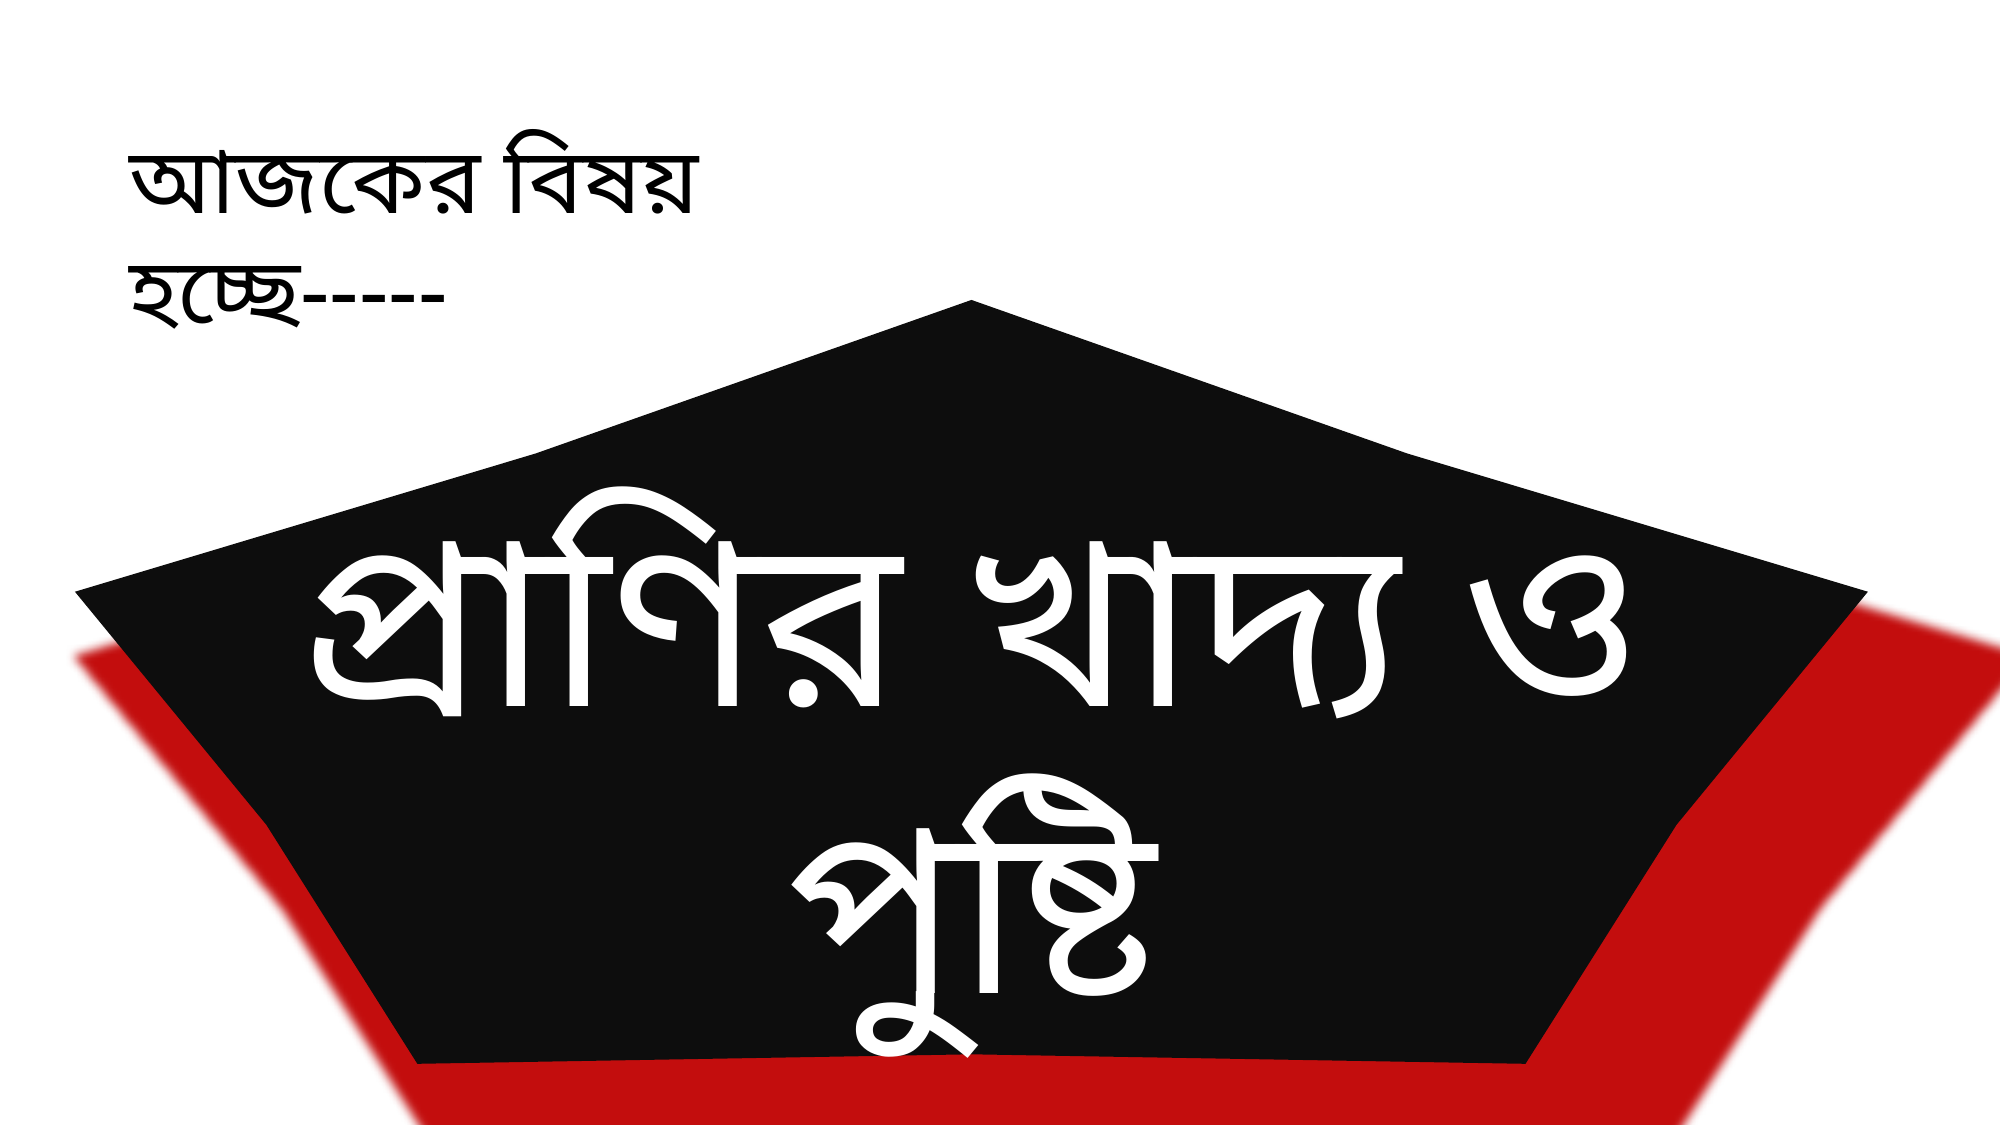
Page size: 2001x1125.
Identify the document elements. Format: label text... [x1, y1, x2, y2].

text_box প্রাণির খাদ্য ও পুষ্টি [73, 298, 1870, 1065]
text_box আজকের বিষয় হচ্ছে----- [115, 114, 1033, 350]
